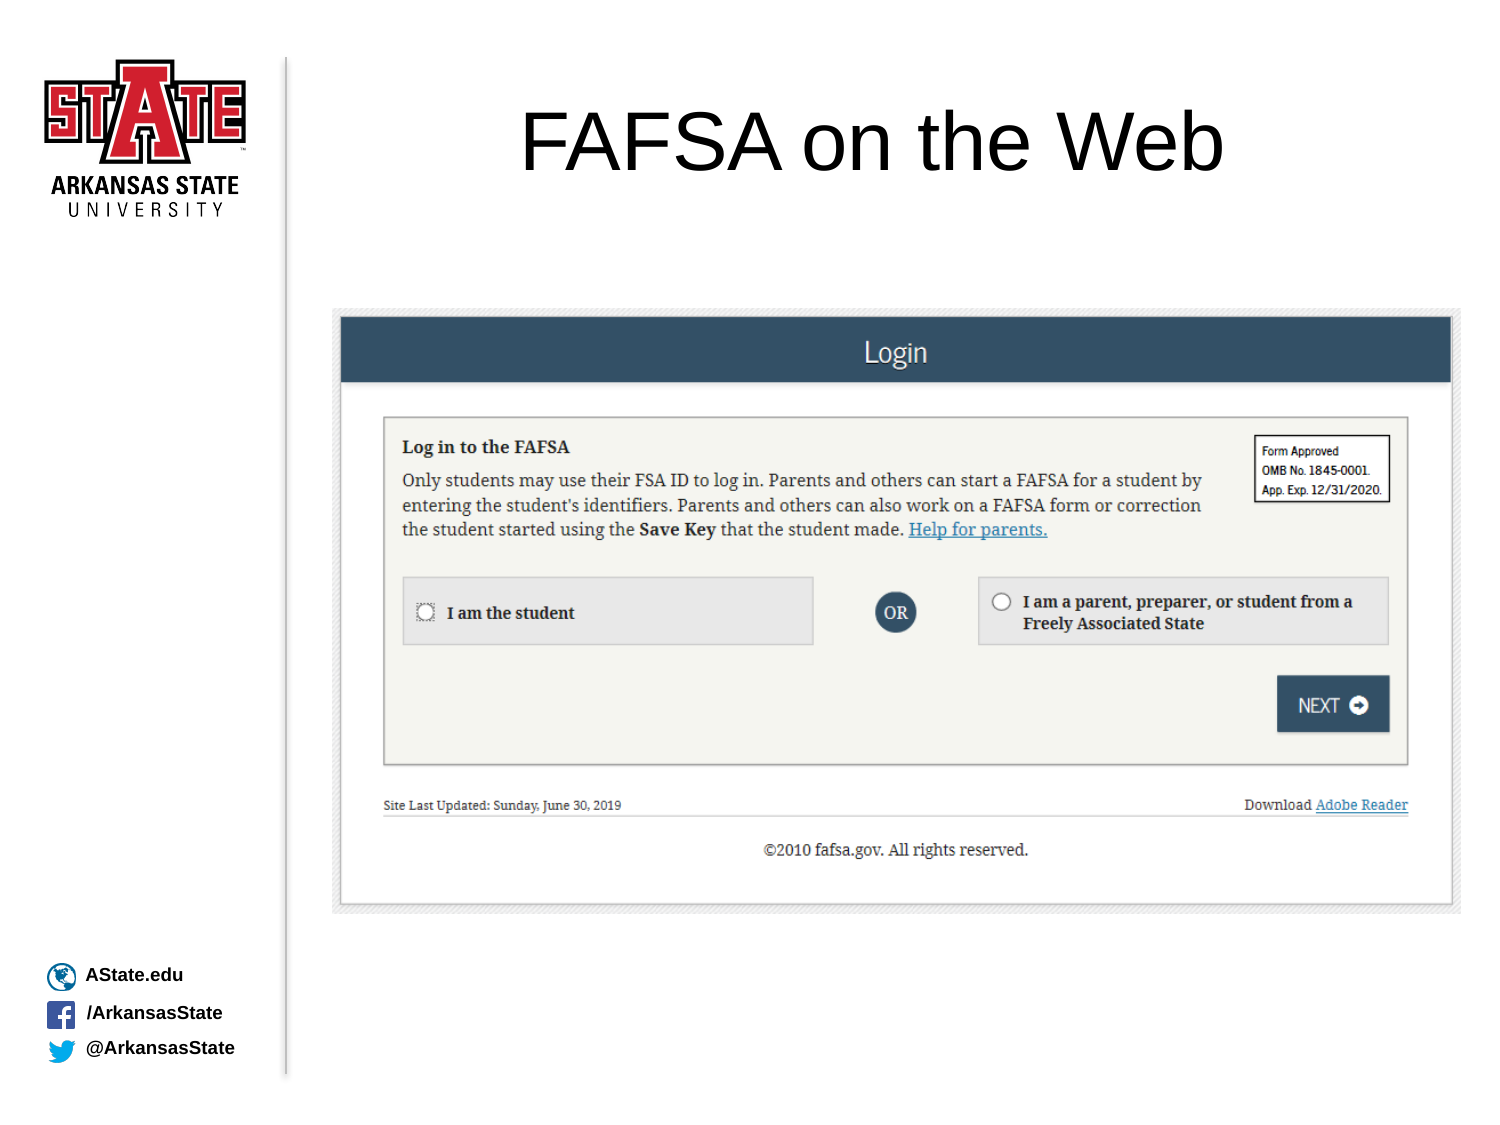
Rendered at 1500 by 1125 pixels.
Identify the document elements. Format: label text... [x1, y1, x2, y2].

picture [332, 308, 1461, 914]
text_box AState.edu [70, 954, 199, 993]
picture [50, 969, 74, 989]
picture [38, 1000, 85, 1075]
picture [47, 962, 59, 972]
picture [42, 57, 248, 218]
title FAFSA on the Web [320, 57, 1425, 217]
text_box /ArkansasState [76, 993, 238, 1028]
picture [65, 962, 76, 970]
picture [47, 983, 54, 991]
text_box @ArkansasState [85, 1028, 250, 1066]
